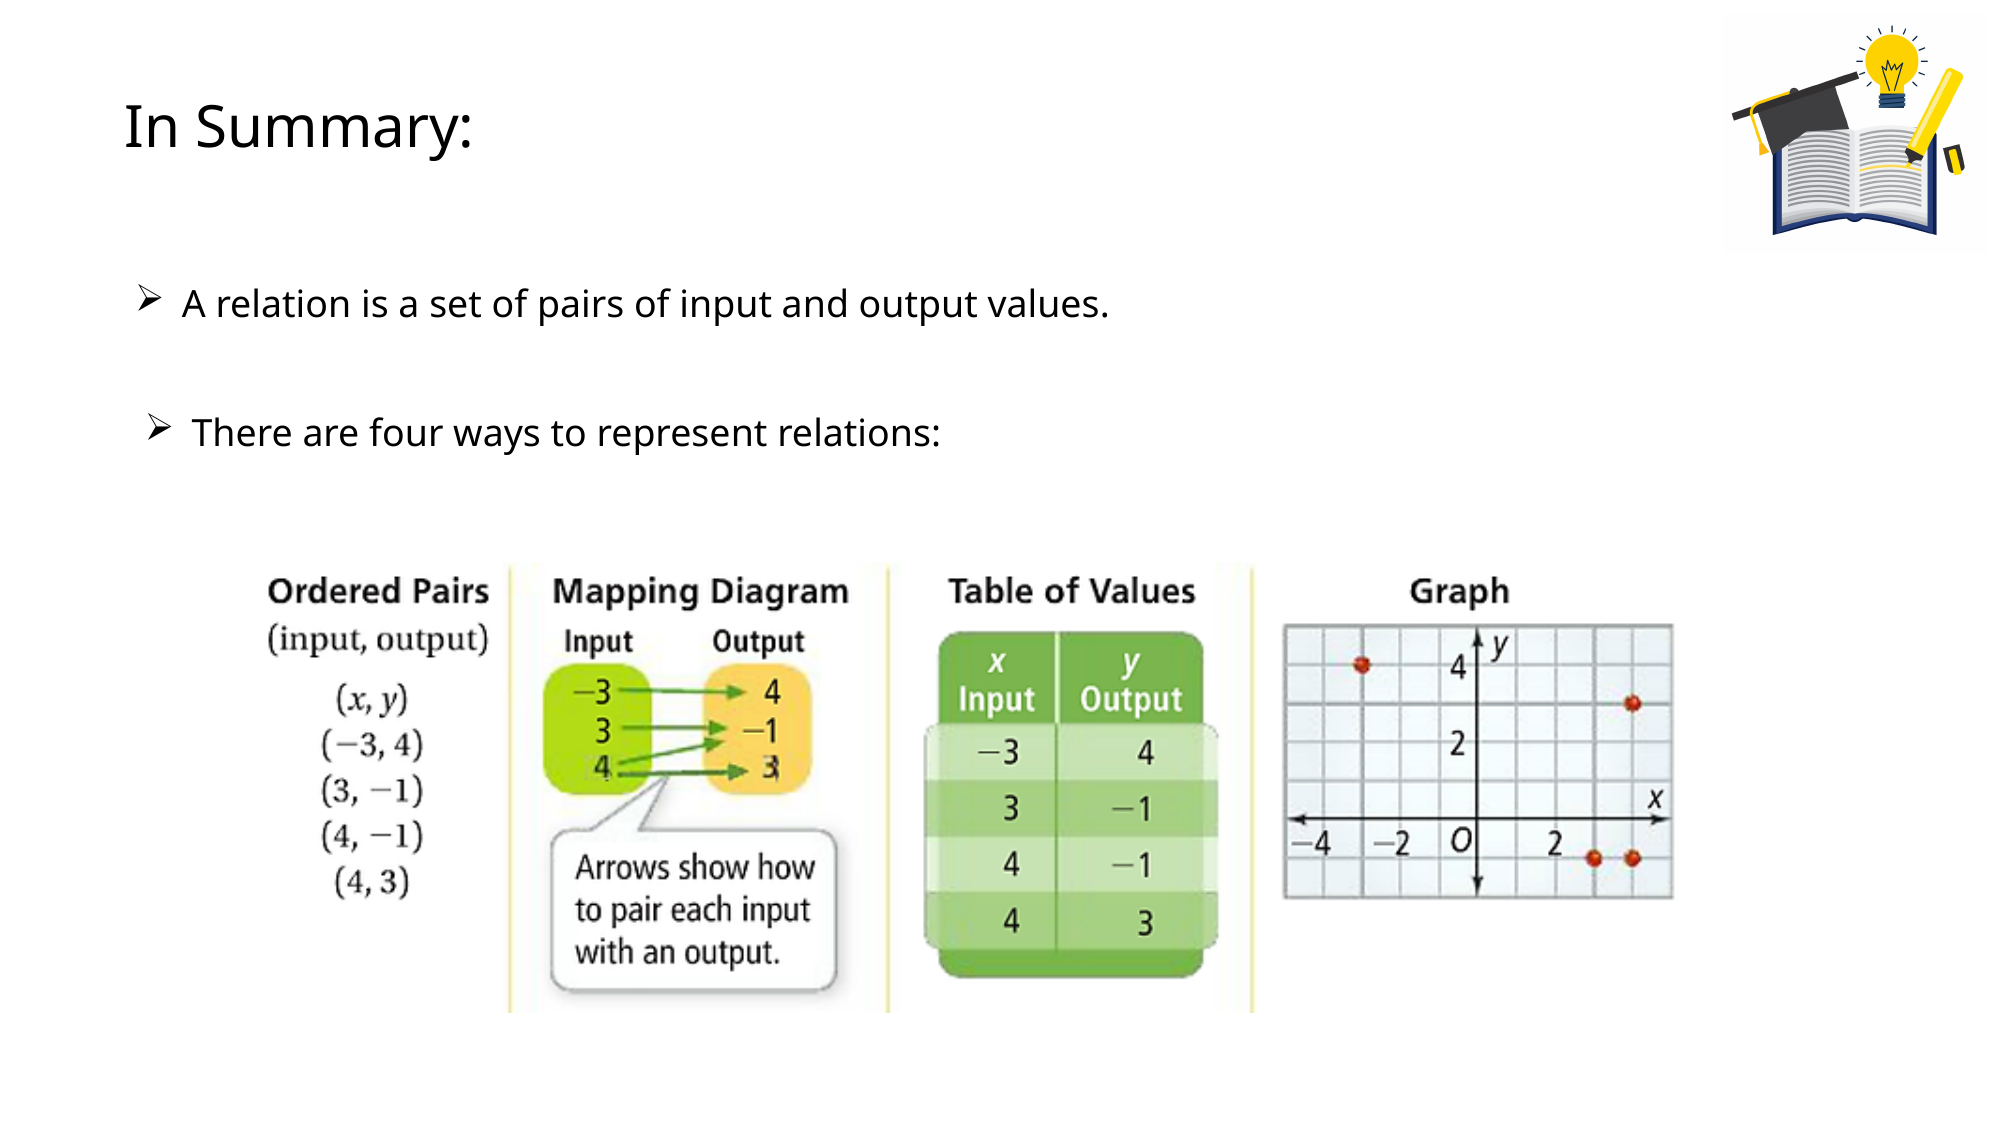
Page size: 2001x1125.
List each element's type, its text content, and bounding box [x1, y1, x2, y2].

text_box There are four ways to represent relations: [130, 401, 957, 462]
picture [258, 562, 1699, 1013]
text_box A relation is a set of pairs of input and output values. [120, 272, 1136, 332]
picture [1723, 13, 1988, 254]
text_box In Summary: [109, 81, 490, 167]
